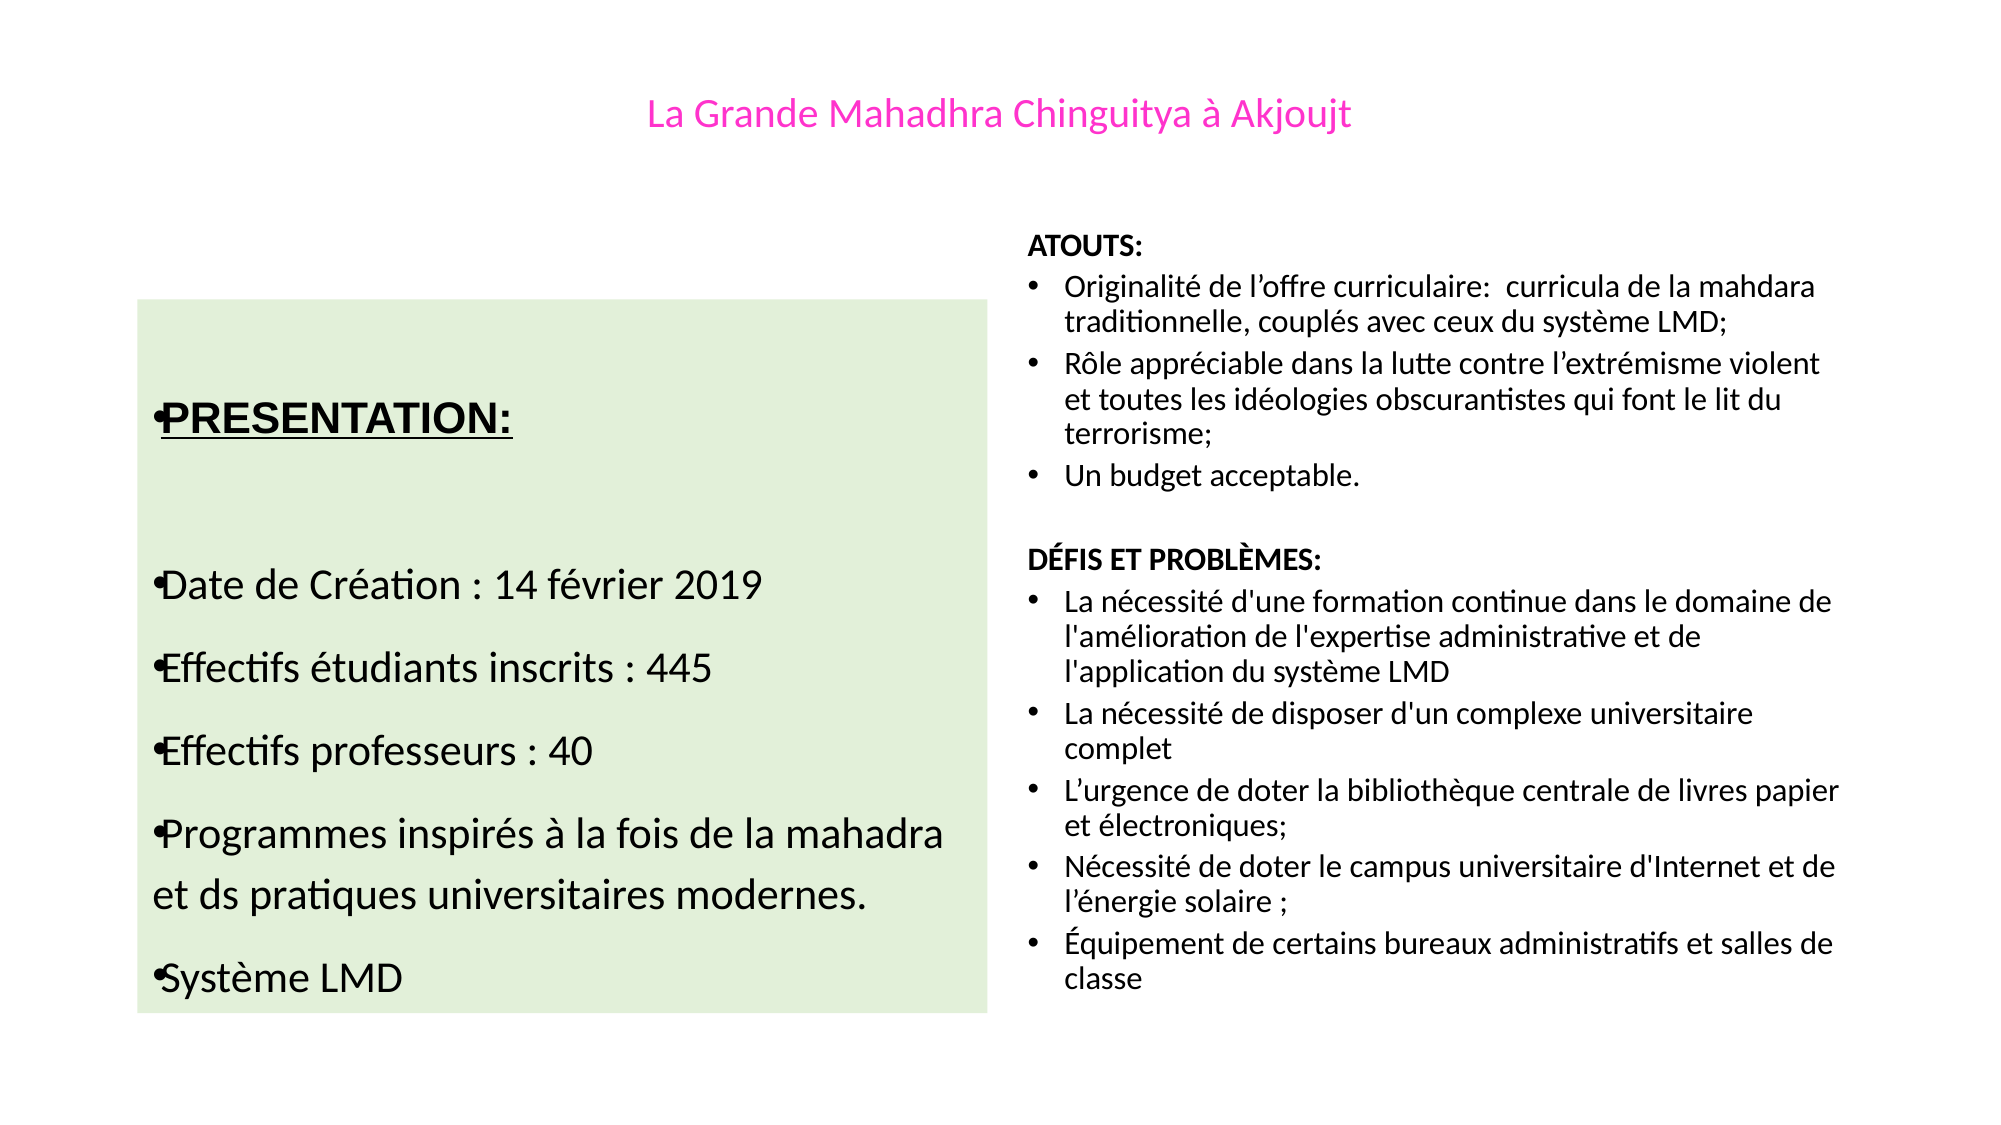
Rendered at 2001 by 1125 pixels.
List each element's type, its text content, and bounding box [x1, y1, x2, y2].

list PRESENTATION: Date de Création : 14 février 2019 Effectifs étudiants inscrits : 445 Effectifs professeurs : 40 Programmes inspirés à la fois de la mahadra et ds pratiques universitaires modernes. Système LMD [137, 299, 988, 1014]
list ATOUTS: Originalité de l’offre curriculaire: curricula de la mahdara traditionnelle, couplés avec ceux du système LMD; Rôle appréciable dans la lutte contre l’extrémisme violent et toutes les idéologies obscurantistes qui font le lit du terrorisme; Un budget acceptable. DÉFIS ET PROBLÈMES: La nécessité d'une formation continue dans le domaine de l'amélioration de l'expertise administrative et de l'application du système LMD La nécessité de disposer d'un complexe universitaire complet L’urgence de doter la bibliothèque centrale de livres papier et électroniques; Nécessité de doter le campus universitaire d'Internet et de l’énergie solaire ; Équipement de certains bureaux administratifs et salles de classe [1012, 191, 1863, 1014]
title La Grande Mahadhra Chinguitya à Akjoujt [137, 59, 1863, 278]
